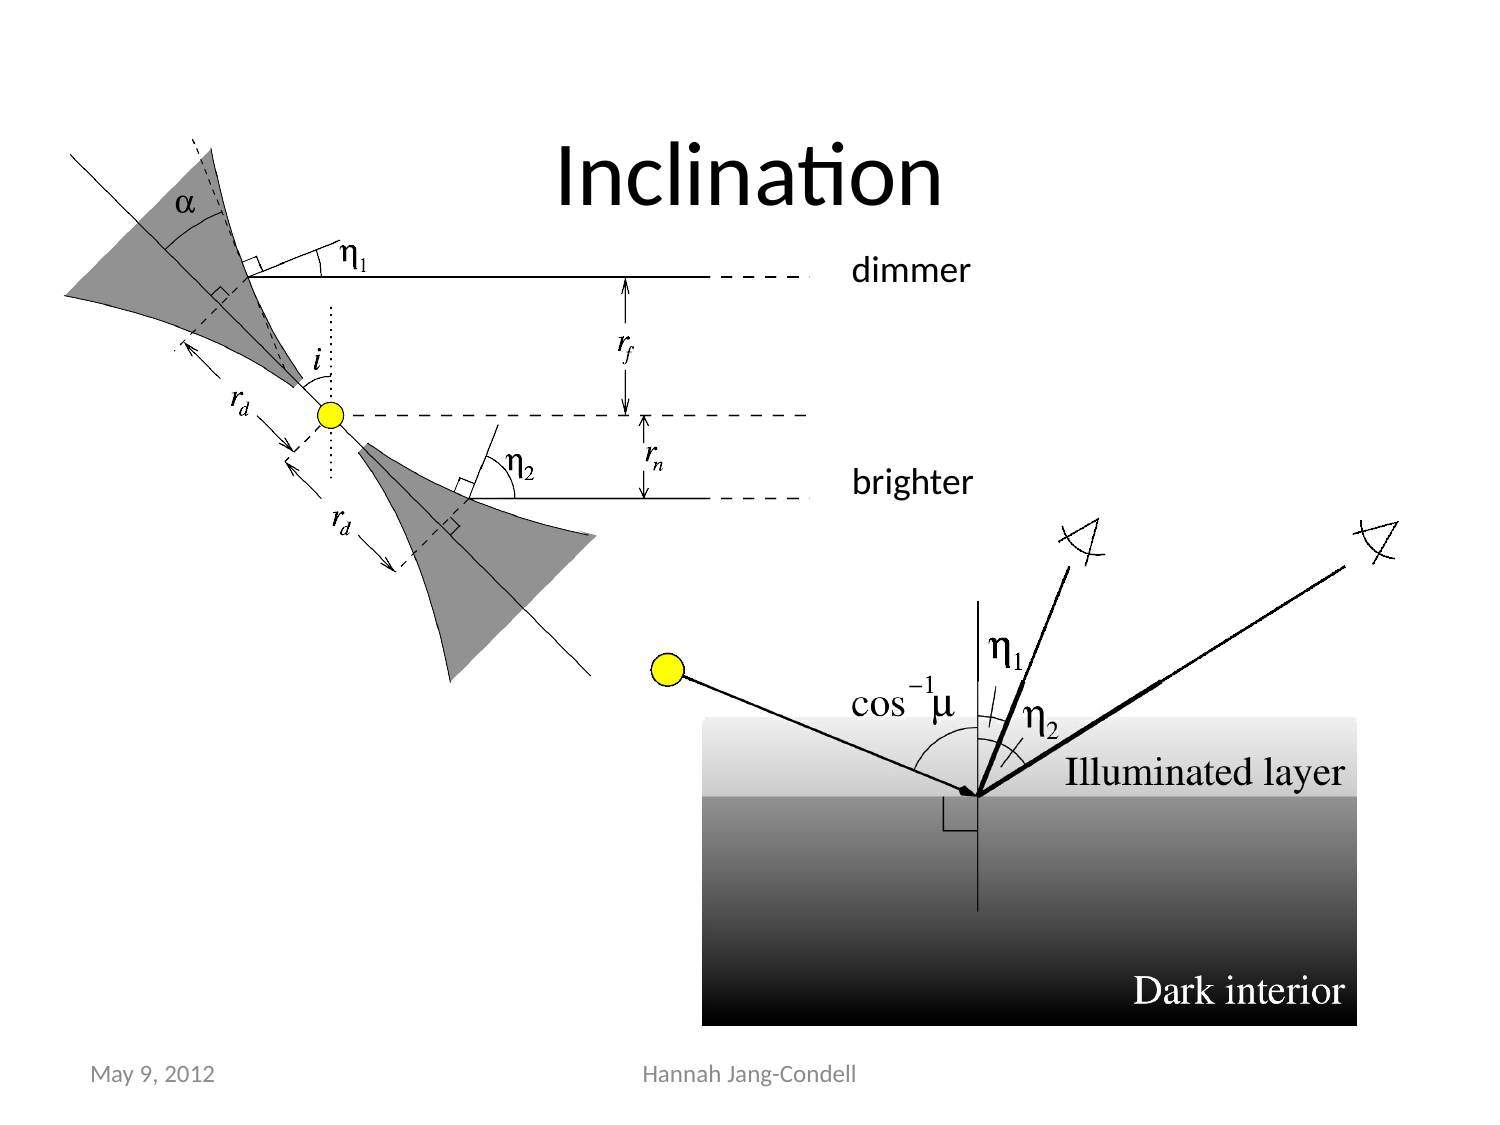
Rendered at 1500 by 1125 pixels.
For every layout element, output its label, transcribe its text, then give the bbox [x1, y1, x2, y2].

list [62, 137, 813, 684]
title Inclination [112, 75, 1388, 263]
text_box brighter [837, 449, 990, 509]
footer Hannah Jang-Condell [512, 1042, 988, 1103]
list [649, 515, 1401, 1027]
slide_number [75, 1042, 425, 1103]
text_box dimmer [836, 237, 987, 298]
